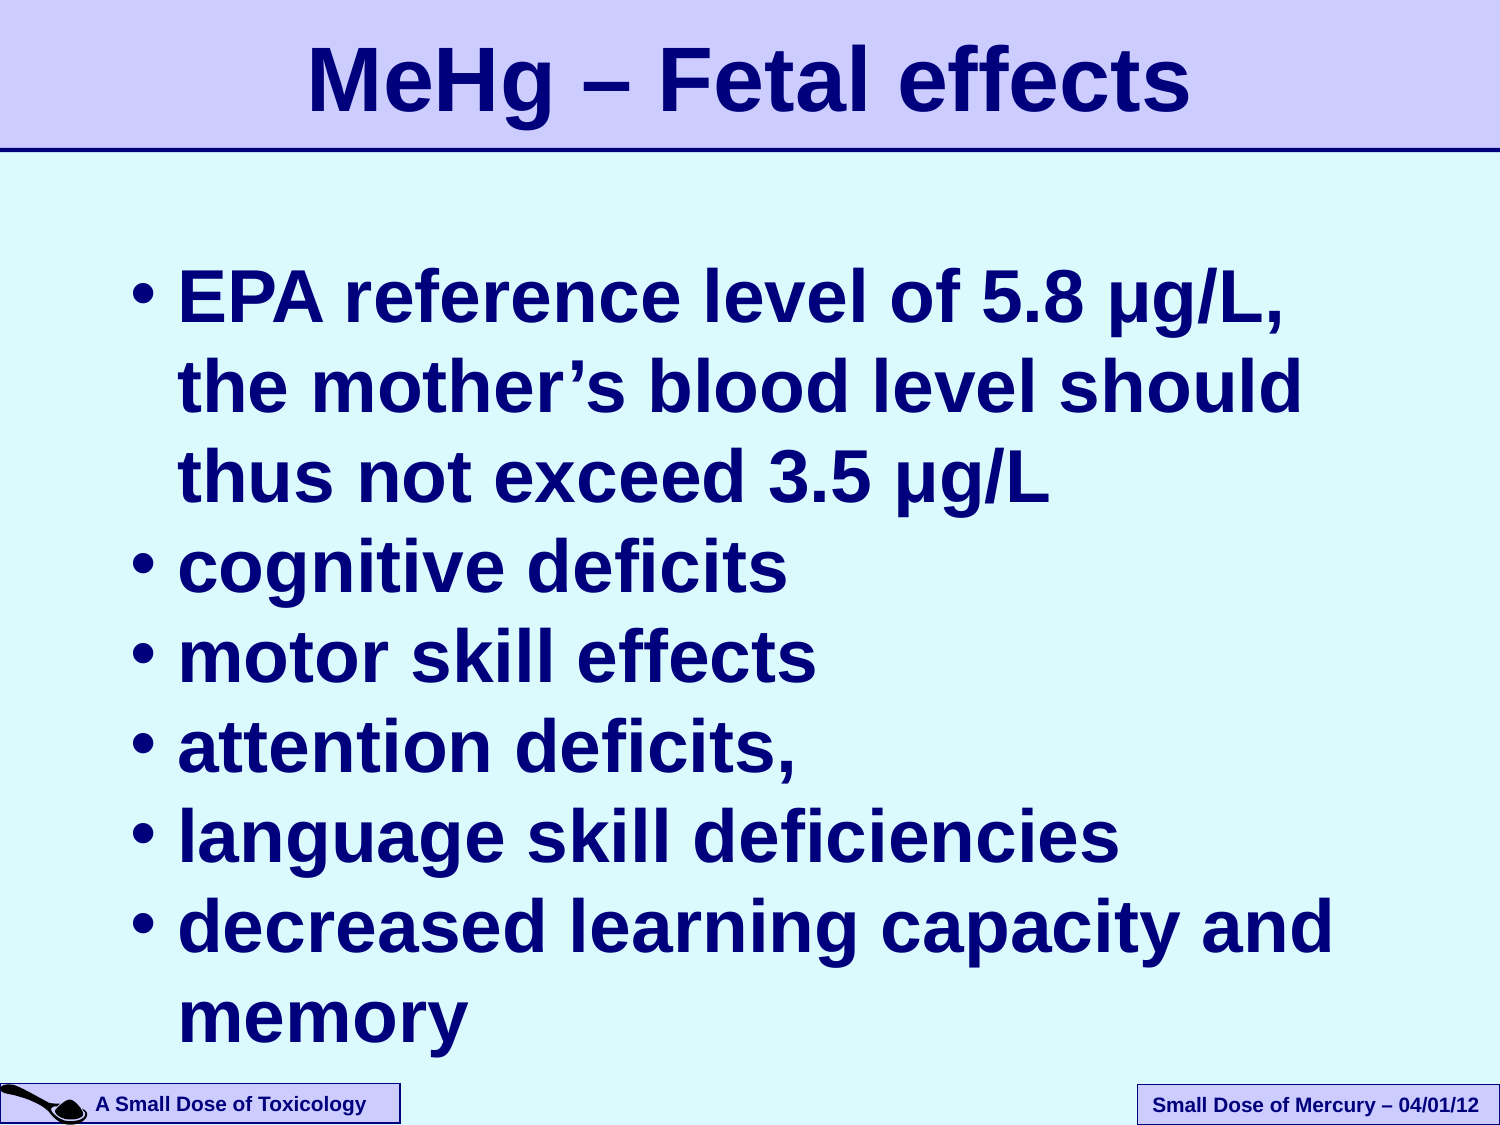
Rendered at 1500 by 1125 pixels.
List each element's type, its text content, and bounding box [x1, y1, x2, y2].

title MeHg – Fetal effects [112, 12, 1388, 138]
text_box EPA reference level of 5.8 μg/L, the mother’s blood level should thus not exceed 3.5 μg/L cognitive deficits motor skill effects attention deficits, language skill deficiencies decreased learning capacity and memory [116, 239, 1384, 1125]
